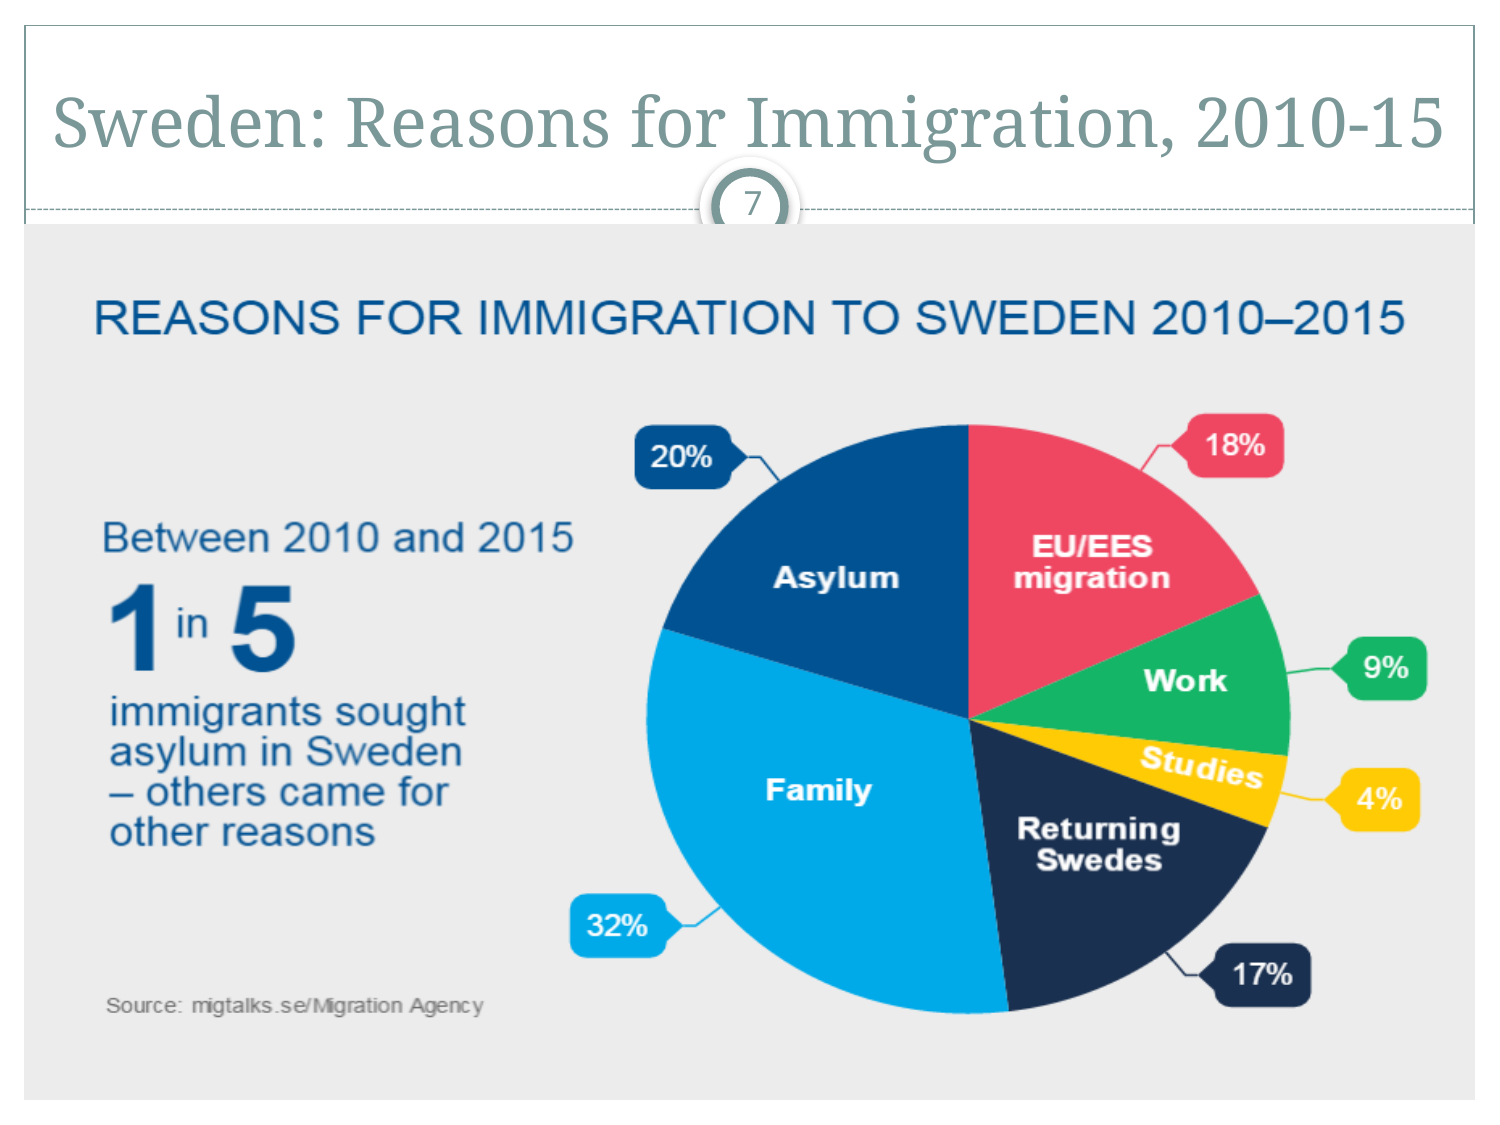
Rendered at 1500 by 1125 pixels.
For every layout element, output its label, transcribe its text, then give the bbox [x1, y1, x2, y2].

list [24, 224, 1476, 1101]
slide_number 7 [715, 168, 791, 222]
title Sweden: Reasons for Immigration, 2010-15 [24, 24, 1475, 169]
